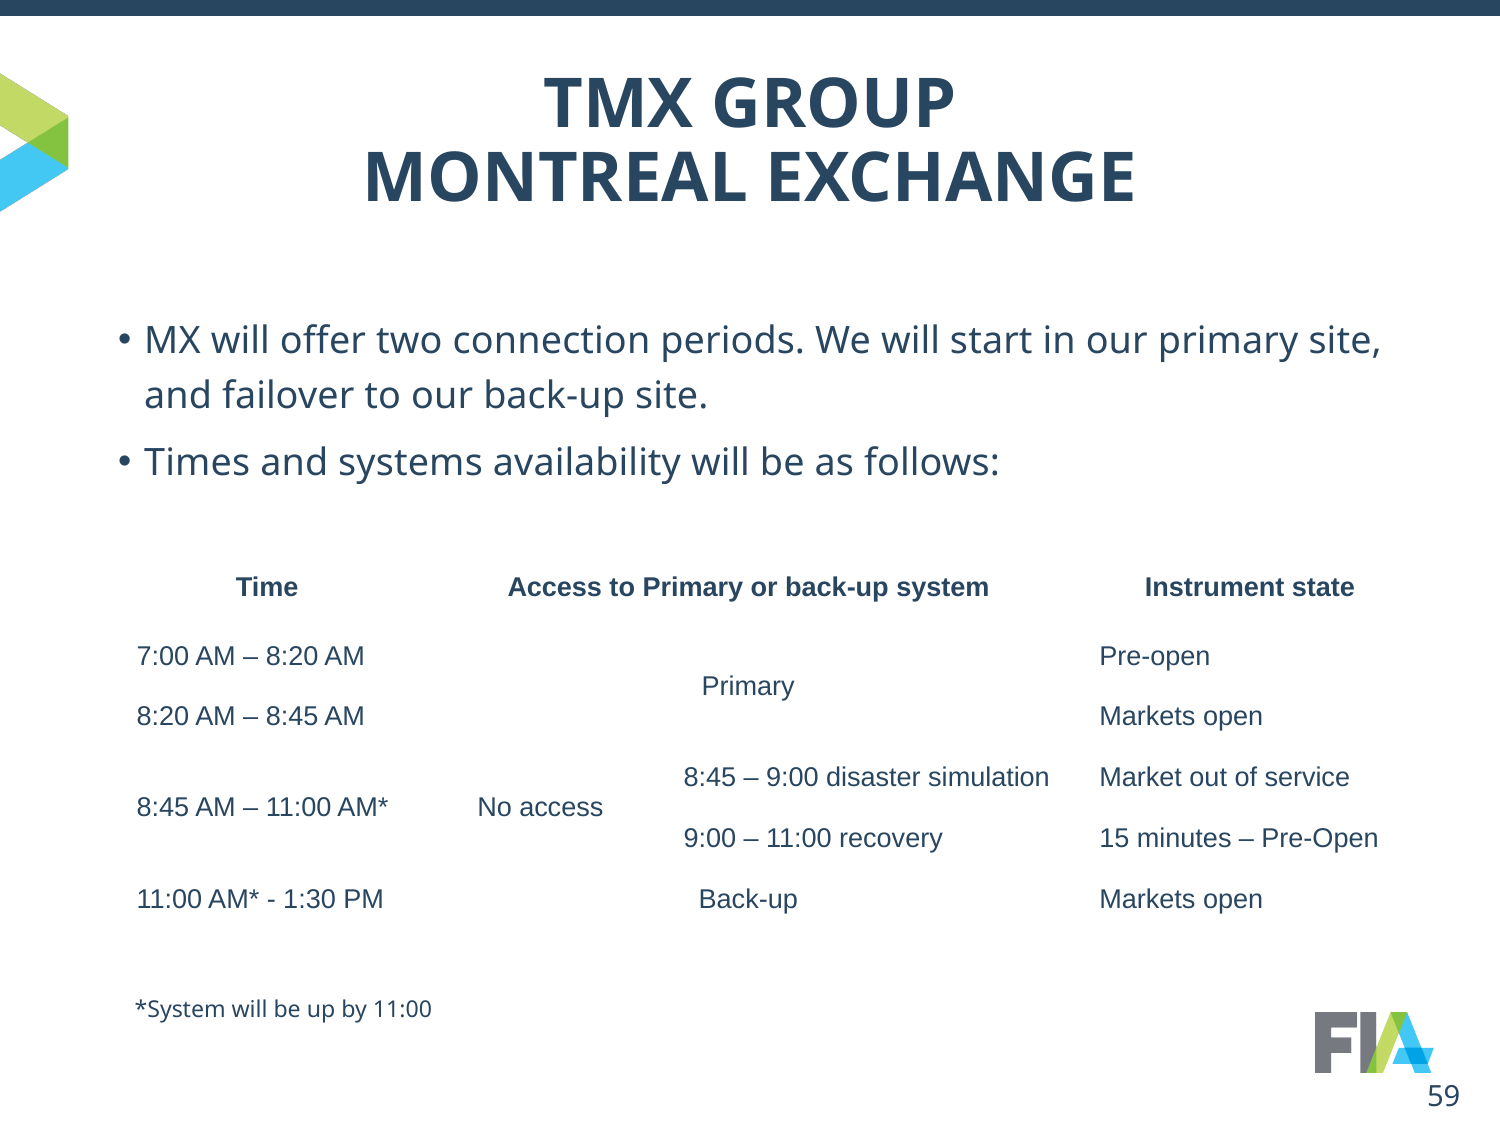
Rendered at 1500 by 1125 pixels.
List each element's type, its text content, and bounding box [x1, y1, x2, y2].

table_cell Market out of service [1084, 747, 1415, 808]
table_cell 8:20 AM – 8:45 AM [122, 686, 412, 747]
table_cell Pre-open [1084, 625, 1415, 686]
list MX will offer two connection periods. We will start in our primary site, and failover to our back-up site. Times and systems availability will be as follows: *System will be up by 11:00 [103, 299, 1454, 1037]
table_cell 11:00 AM* - 1:30 PM [122, 868, 412, 929]
table_cell No access [412, 747, 669, 868]
table_cell Primary [412, 625, 1084, 747]
table_header Instrument state [1084, 564, 1415, 625]
picture [1315, 1037, 1434, 1073]
table_cell Back-up [412, 868, 1084, 929]
table_cell 9:00 – 11:00 recovery [669, 808, 1084, 868]
table_cell Markets open [1084, 868, 1415, 929]
table_cell Markets open [1084, 686, 1415, 747]
table_cell 7:00 AM – 8:20 AM [122, 625, 412, 686]
table_cell 8:45 – 9:00 disaster simulation [669, 747, 1084, 808]
table_header Access to Primary or back-up system [412, 564, 1084, 625]
title TMX GROUP MONTREAL EXCHANGE [103, 33, 1397, 251]
table_cell 8:45 AM – 11:00 AM* [122, 747, 412, 868]
table_header Time [122, 564, 412, 625]
table_cell 15 minutes – Pre-Open [1084, 808, 1415, 868]
